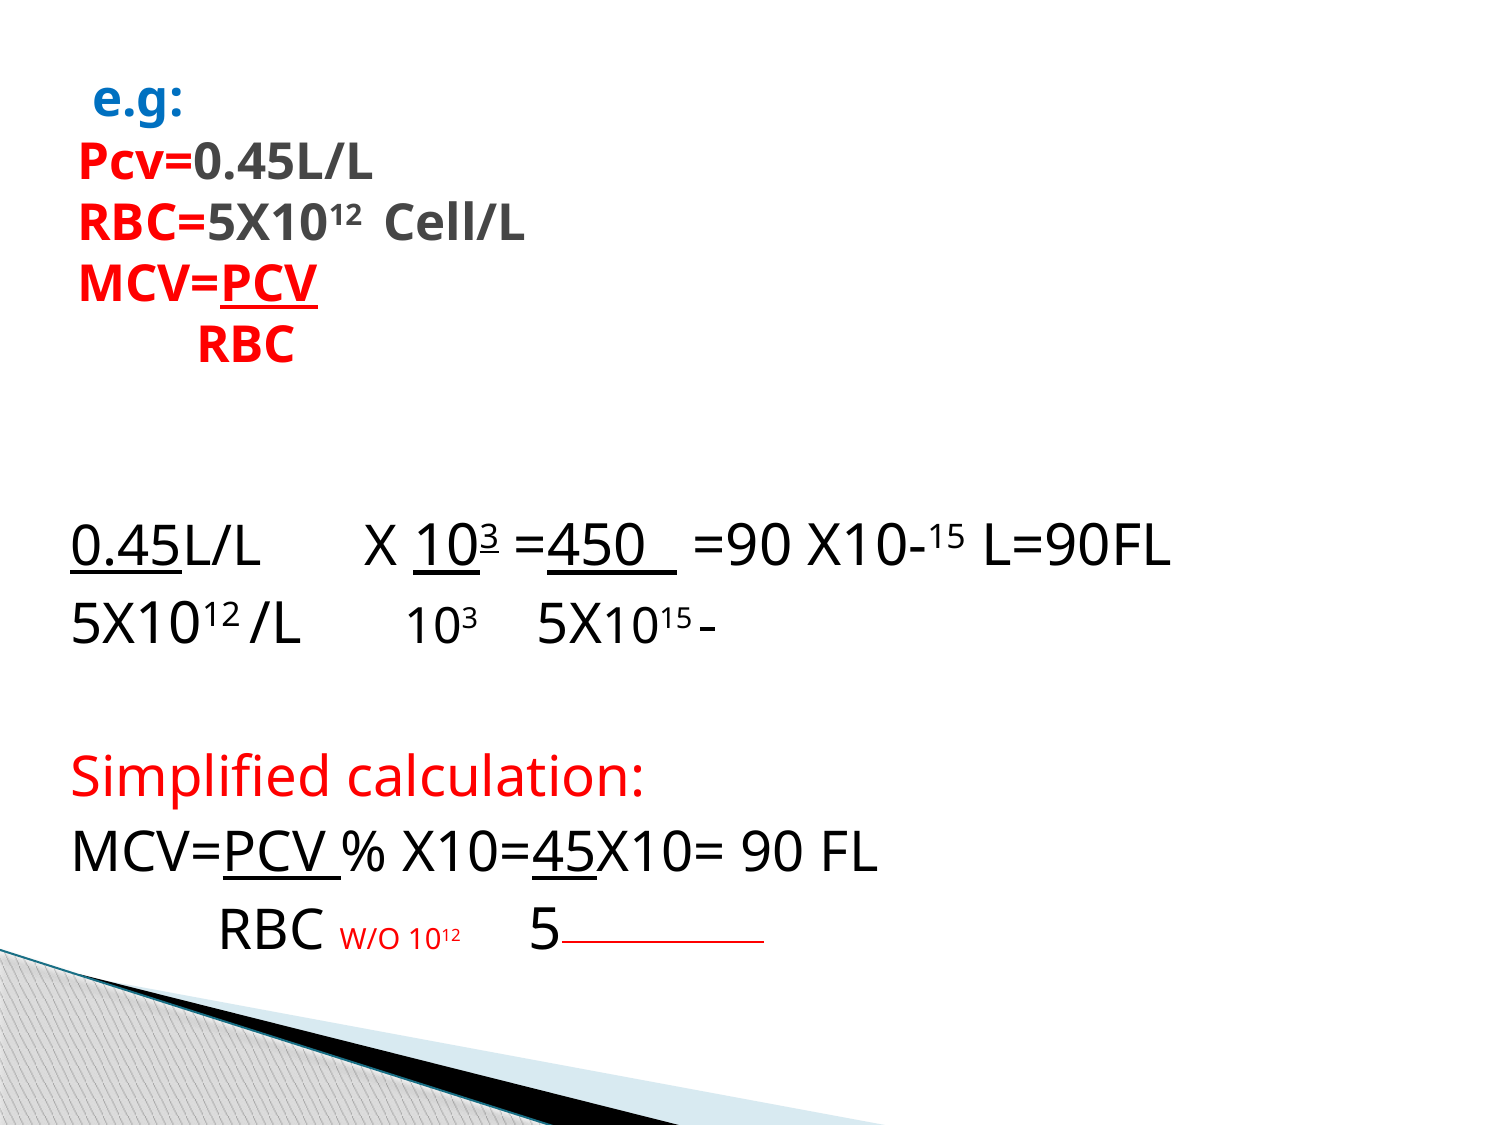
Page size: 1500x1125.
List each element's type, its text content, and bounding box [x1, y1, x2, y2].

title e.g: Pcv=0.45L/L RBC=5X1012 Cell/L MCV=PCV RBC [62, 50, 1413, 443]
list 0.45L/L X 103 =450 =90 X10-15 L=90FL 5X1012 /L 103 5X1015 Simplified calculation: MCV=PCV % X10=45X10= 90 FL RBC W/O 1012 5 [37, 500, 1425, 986]
